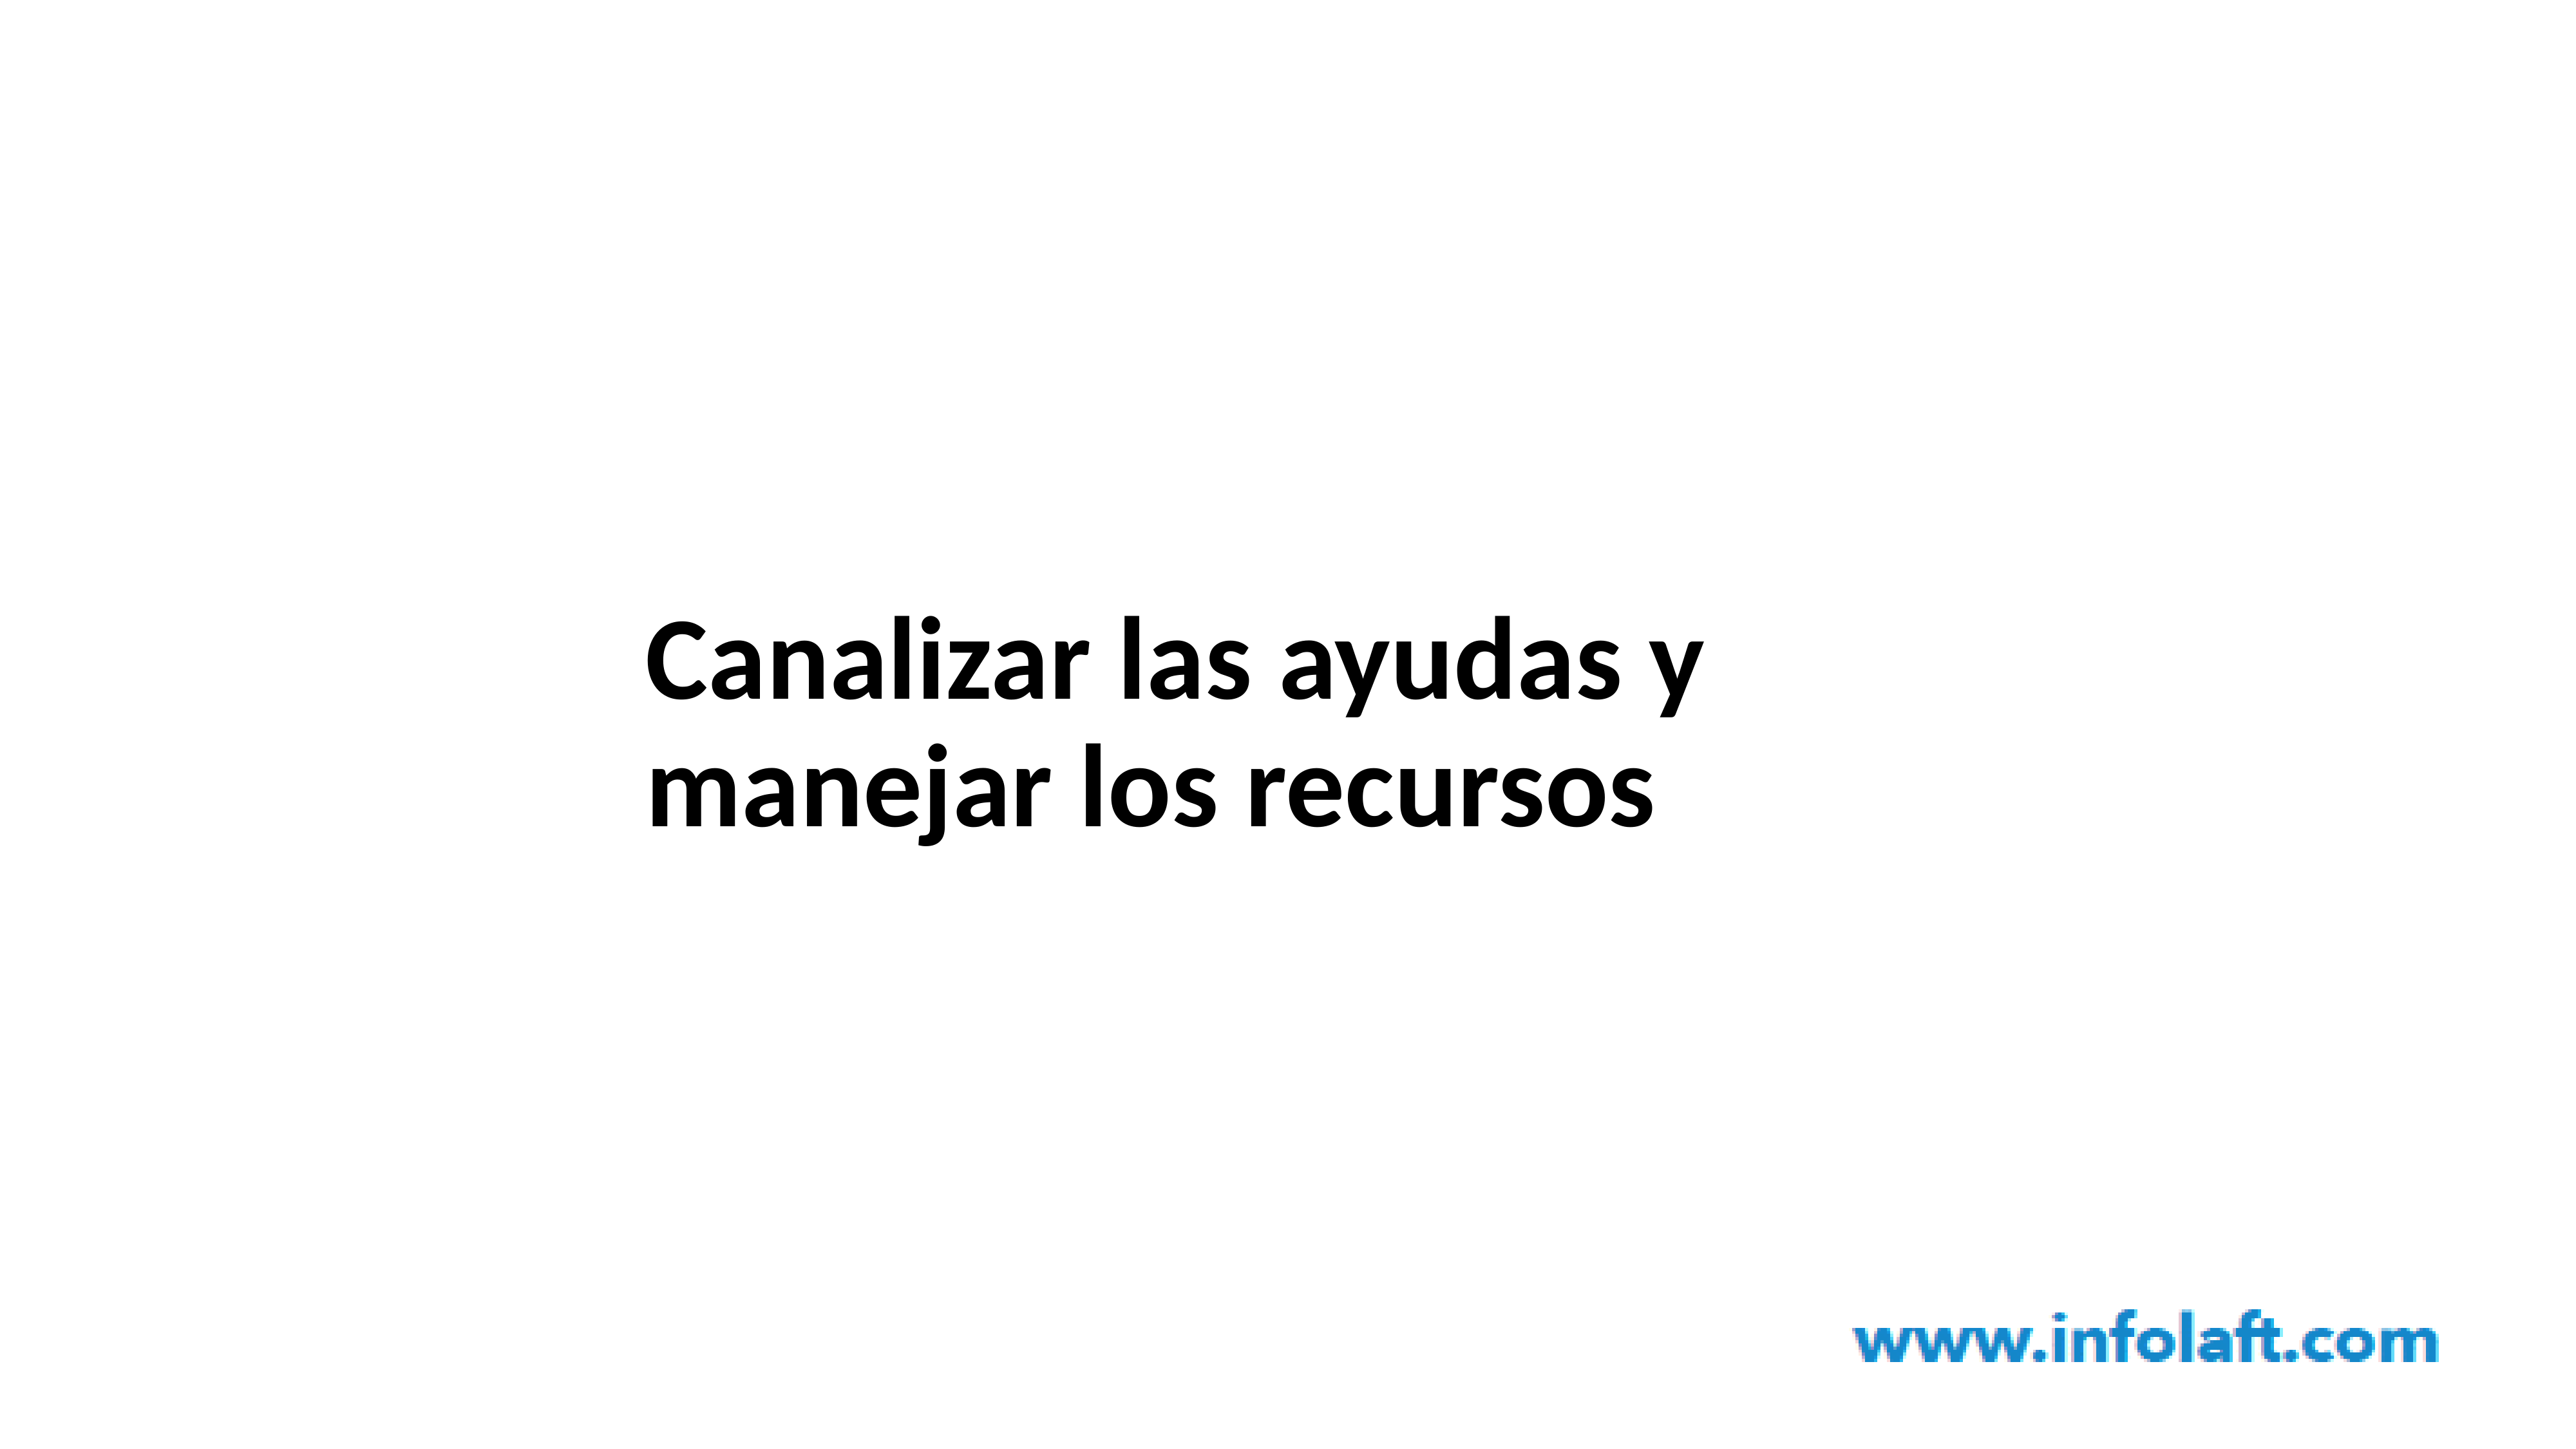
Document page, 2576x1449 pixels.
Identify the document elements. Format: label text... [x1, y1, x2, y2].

text_box Canalizar las ayudas y manejar los recursos [626, 584, 1977, 865]
picture [1789, 1296, 2524, 1387]
